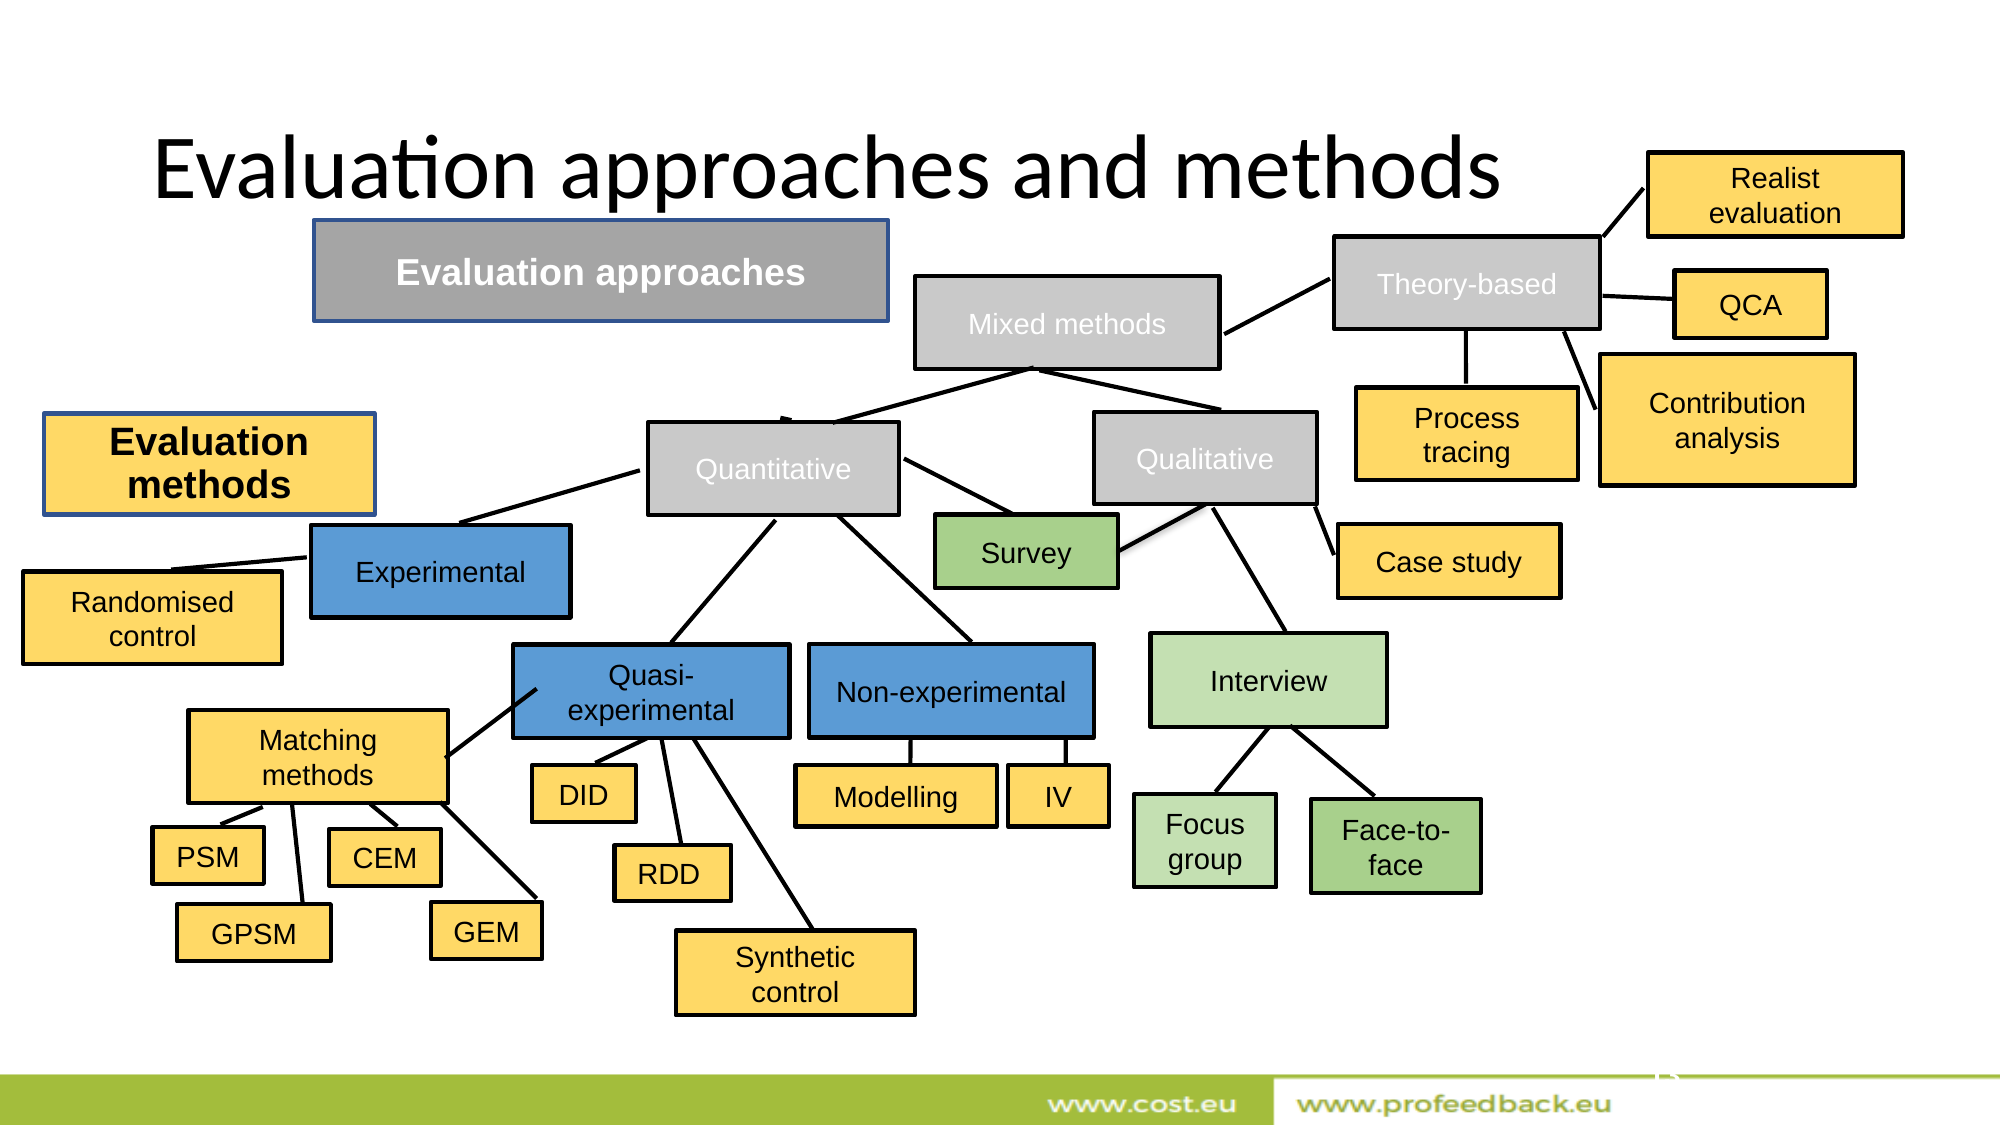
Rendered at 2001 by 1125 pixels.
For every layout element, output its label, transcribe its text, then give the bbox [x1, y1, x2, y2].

text_box Synthetic control [675, 930, 916, 1016]
text_box Contribution analysis [1599, 354, 1856, 486]
text_box QCA [1674, 270, 1827, 338]
text_box Process tracing [1355, 387, 1579, 481]
picture [0, 971, 2000, 1125]
text_box Survey [903, 458, 1119, 589]
text_box Evaluation approaches [313, 219, 888, 321]
text_box GPSM [177, 802, 331, 962]
text_box Matching methods [188, 688, 537, 804]
text_box CEM [329, 828, 441, 886]
text_box Face-to-face [1311, 799, 1481, 893]
text_box Quasi- experimental [513, 644, 790, 739]
text_box 13 [1345, 1048, 1696, 1109]
text_box DID [531, 765, 636, 823]
text_box Theory-based [1334, 236, 1600, 330]
text_box Mixed methods [832, 276, 1220, 423]
text_box Randomised control [23, 571, 283, 665]
text_box Realist evaluation [1647, 152, 1904, 237]
text_box Qualitative [1093, 411, 1317, 505]
list Evaluation methods [43, 413, 375, 515]
text_box Quantitative [648, 422, 900, 515]
text_box PSM [152, 826, 264, 884]
text_box Experimental [311, 524, 571, 618]
title Evaluation approaches and methods [137, 59, 1863, 278]
text_box GEM [430, 902, 543, 960]
text_box RDD [614, 845, 732, 902]
text_box Case study [1337, 523, 1561, 599]
text_box Interview [1150, 633, 1387, 727]
text_box Modelling [795, 738, 997, 827]
text_box Focus group [1134, 793, 1277, 888]
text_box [1026, 457, 1095, 515]
text_box IV [1008, 738, 1109, 827]
text_box Non-experimental [809, 643, 1094, 738]
